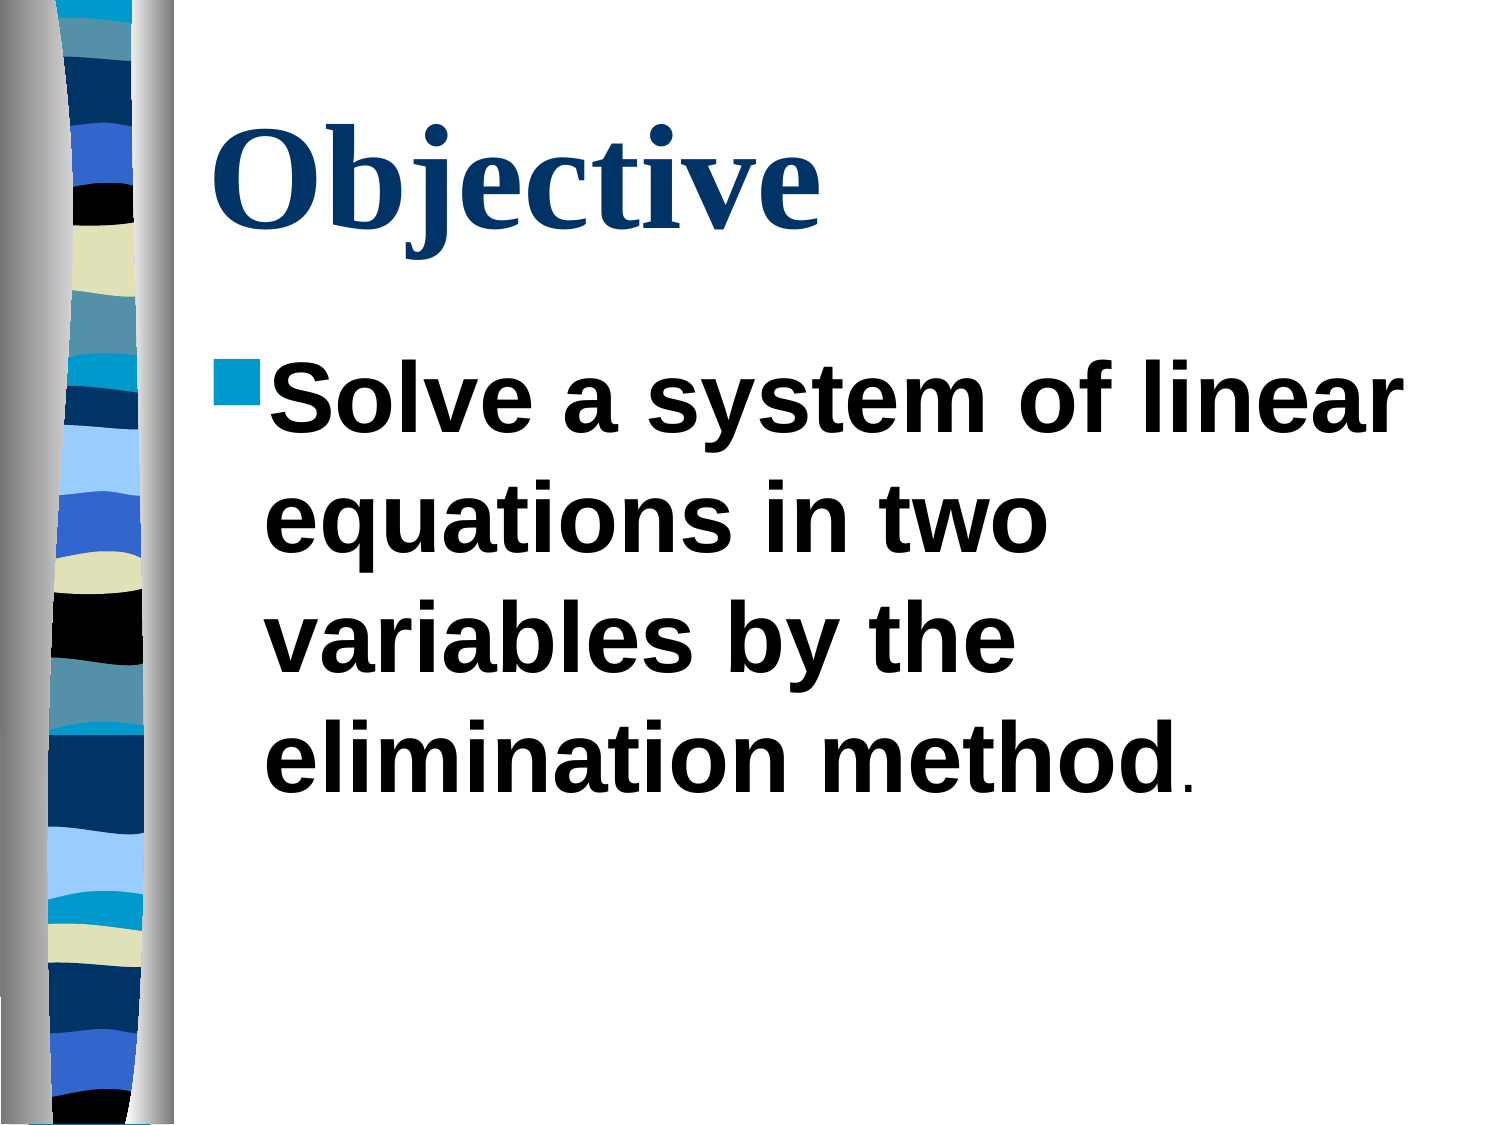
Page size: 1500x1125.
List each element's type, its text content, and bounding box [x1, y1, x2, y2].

title Objective [192, 75, 1468, 263]
list Solve a system of linear equations in two variables by the elimination method. [192, 324, 1468, 1000]
